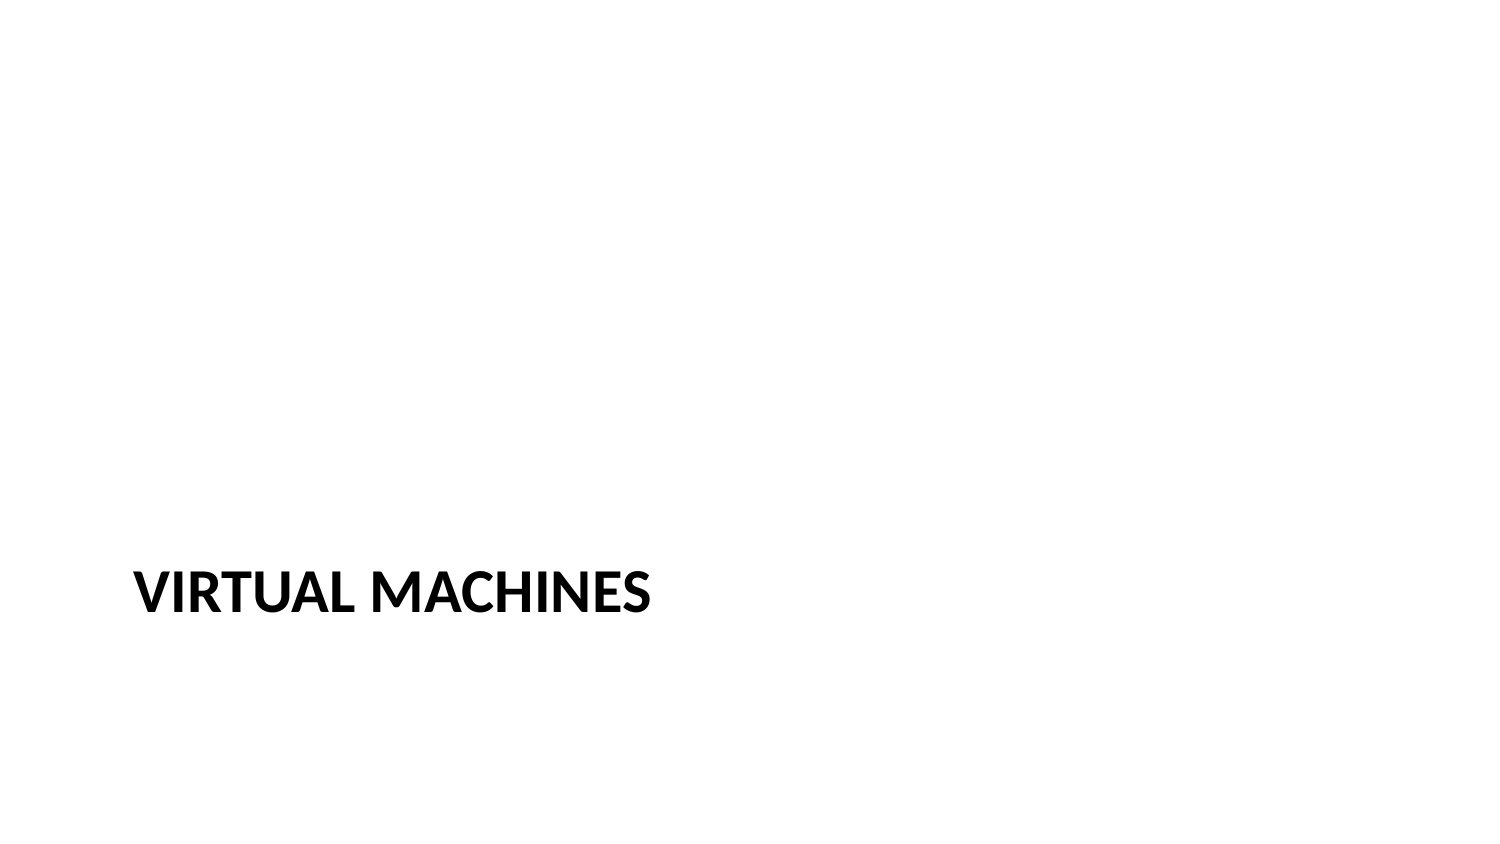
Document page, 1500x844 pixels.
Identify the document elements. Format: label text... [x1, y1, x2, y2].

title Virtual Machines [118, 542, 1394, 710]
